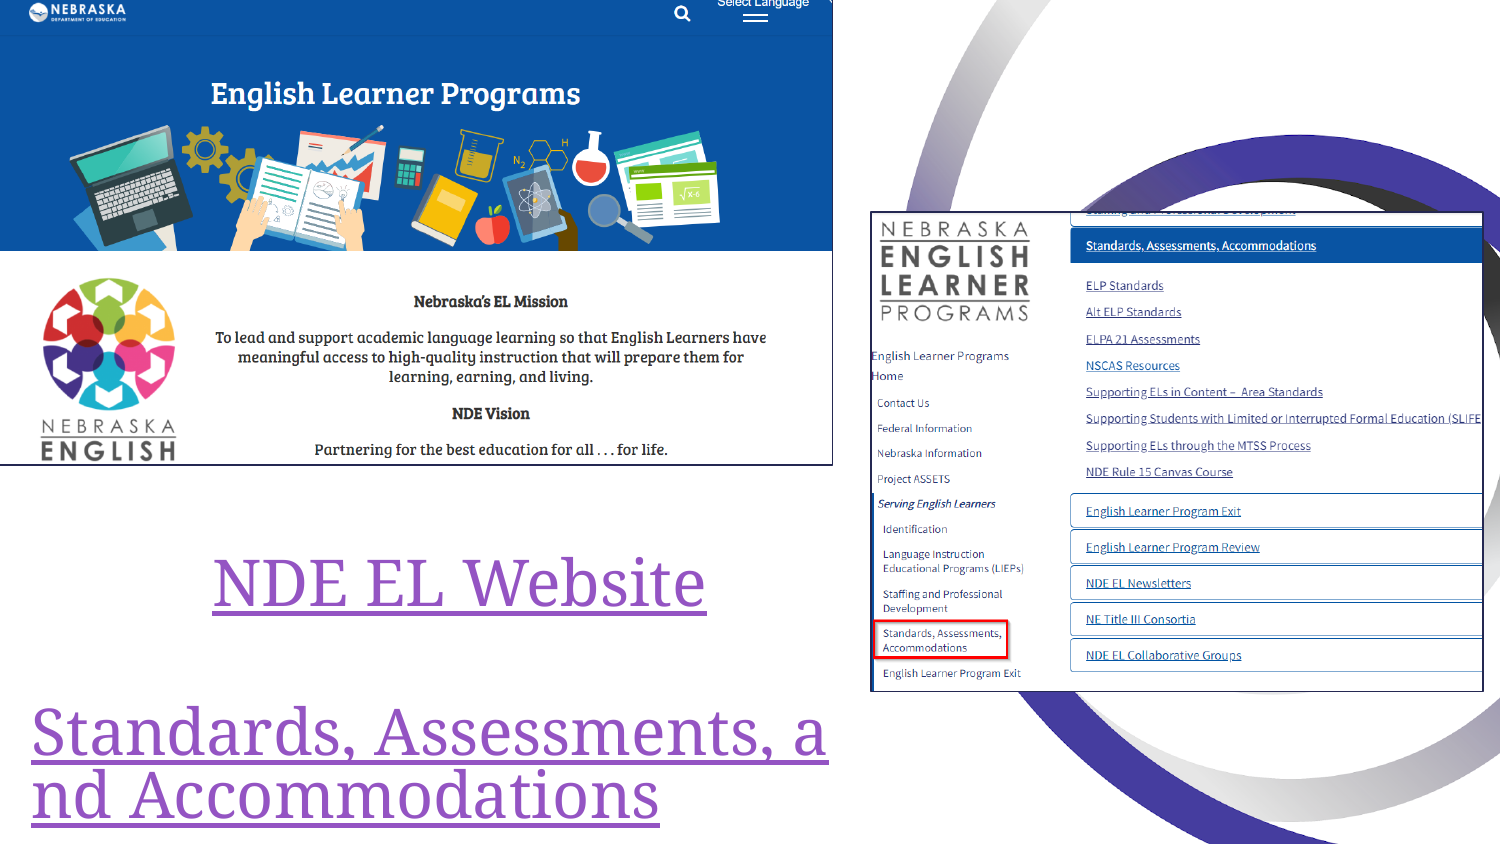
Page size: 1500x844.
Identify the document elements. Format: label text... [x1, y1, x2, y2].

picture [0, 0, 832, 465]
list NDE EL Website Standards, Assessments, and Accommodations [20, 537, 877, 793]
picture [0, 0, 1500, 844]
